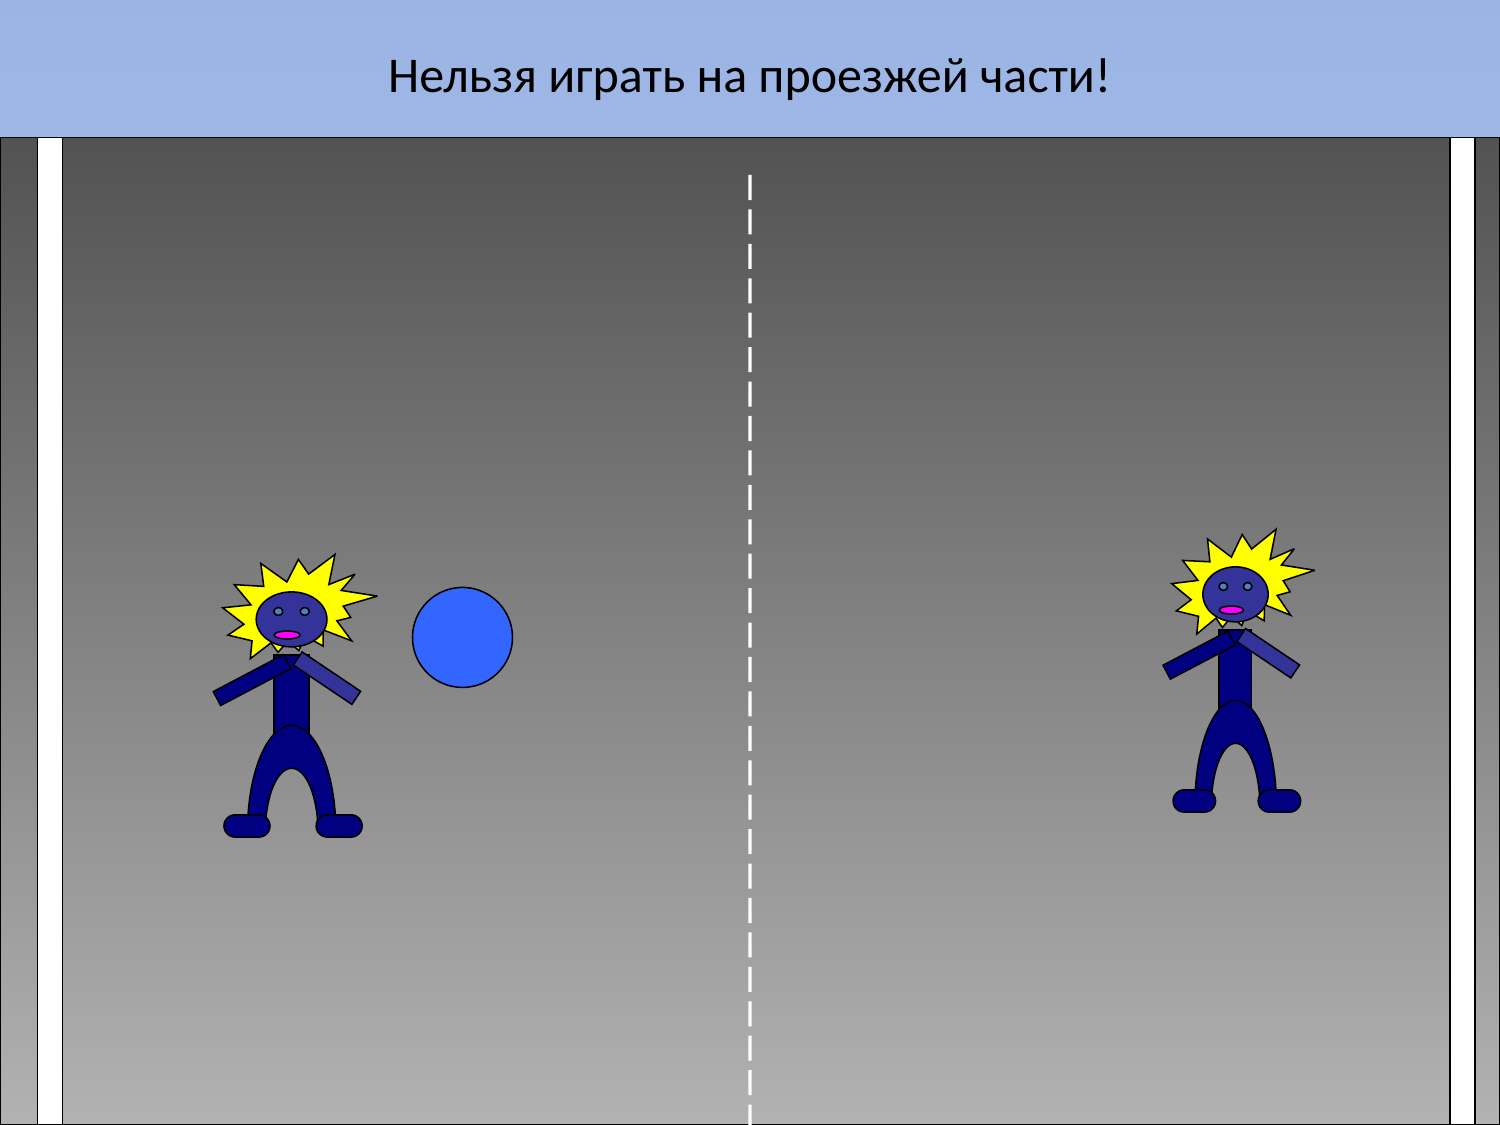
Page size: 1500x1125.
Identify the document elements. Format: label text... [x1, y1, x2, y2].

text_box [0, 137, 37, 1125]
text_box [63, 137, 1449, 1125]
text_box [1475, 137, 1500, 1125]
text_box [37, 137, 63, 1125]
text_box [1449, 137, 1475, 1125]
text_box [1162, 524, 1313, 913]
title Нельзя играть на проезжей части! [75, 0, 1425, 137]
text_box [412, 587, 513, 688]
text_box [212, 549, 376, 938]
